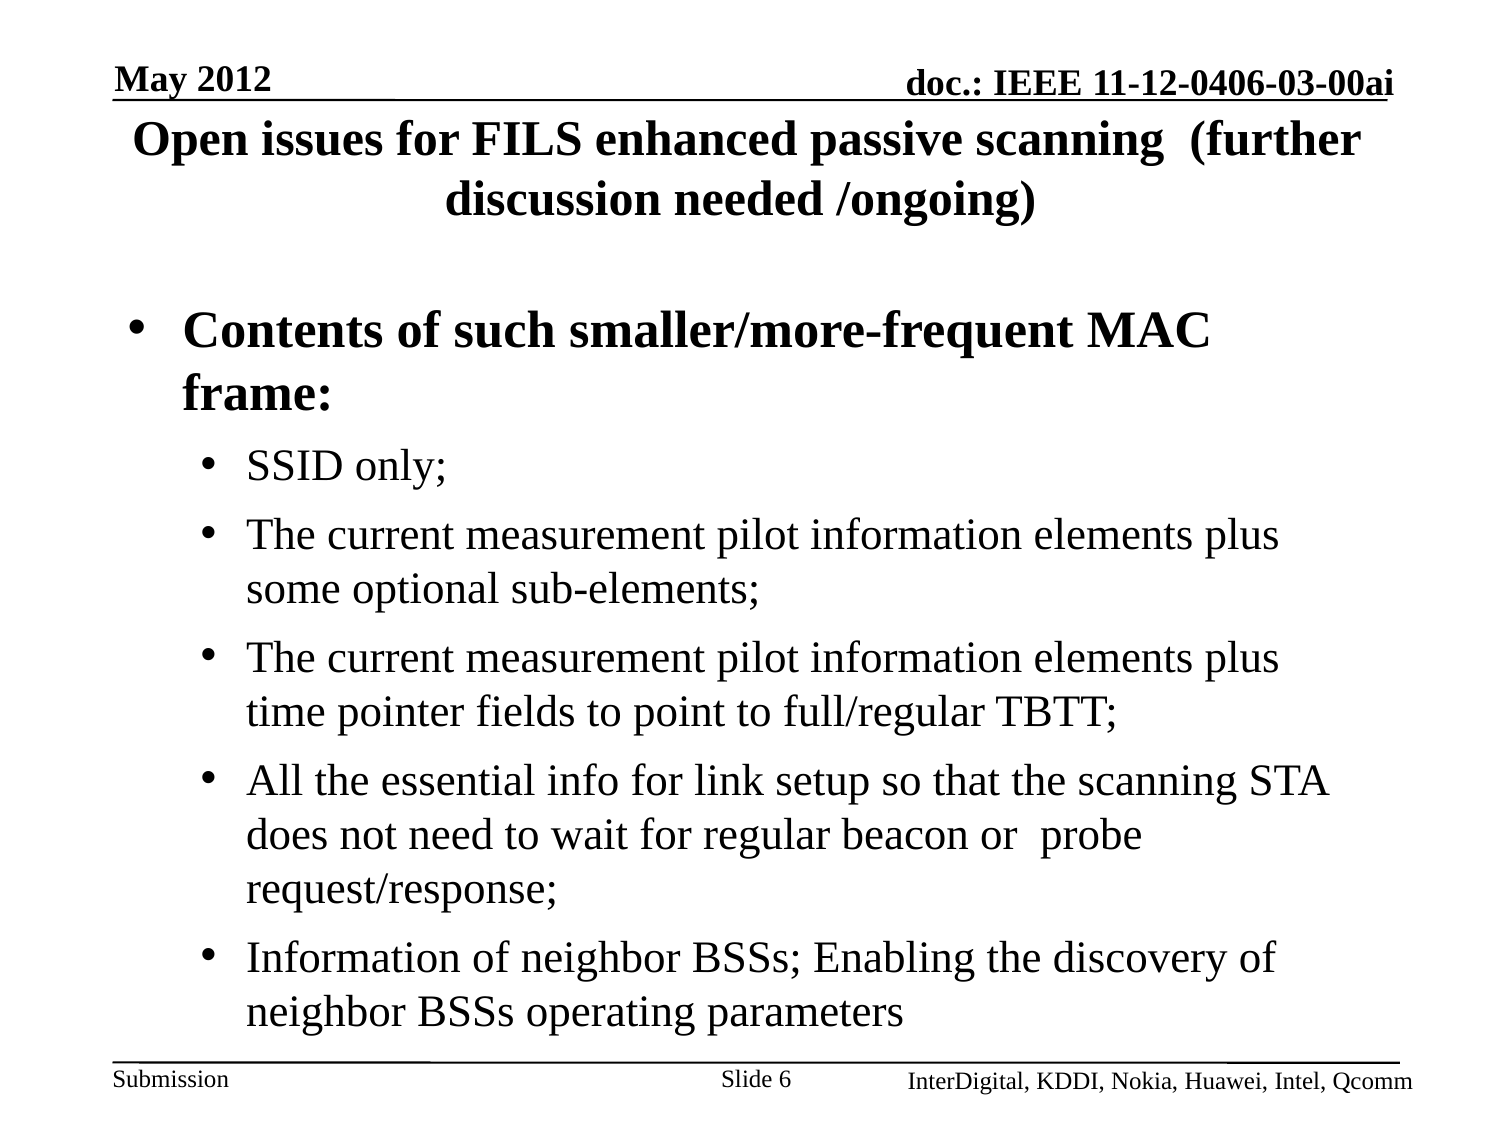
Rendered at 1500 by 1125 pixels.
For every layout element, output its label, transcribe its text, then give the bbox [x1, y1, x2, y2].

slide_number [114, 54, 423, 100]
slide_number Slide 6 [712, 1061, 800, 1123]
list Contents of such smaller/more-frequent MAC frame: SSID only; The current measurement pilot information elements plus some optional sub-elements; The current measurement pilot information elements plus time pointer fields to point to full/regular TBTT; All the essential info for link setup so that the scanning STA does not need to wait for regular beacon or probe request/response; Information of neighbor BSSs; Enabling the discovery of neighbor BSSs operating parameters [112, 218, 1388, 1044]
title Open issues for FILS enhanced passive scanning (further discussion needed /ongoing) [62, 112, 1432, 219]
footer InterDigital, KDDI, Nokia, Huawei, Intel, Qcomm [849, 1064, 1414, 1101]
